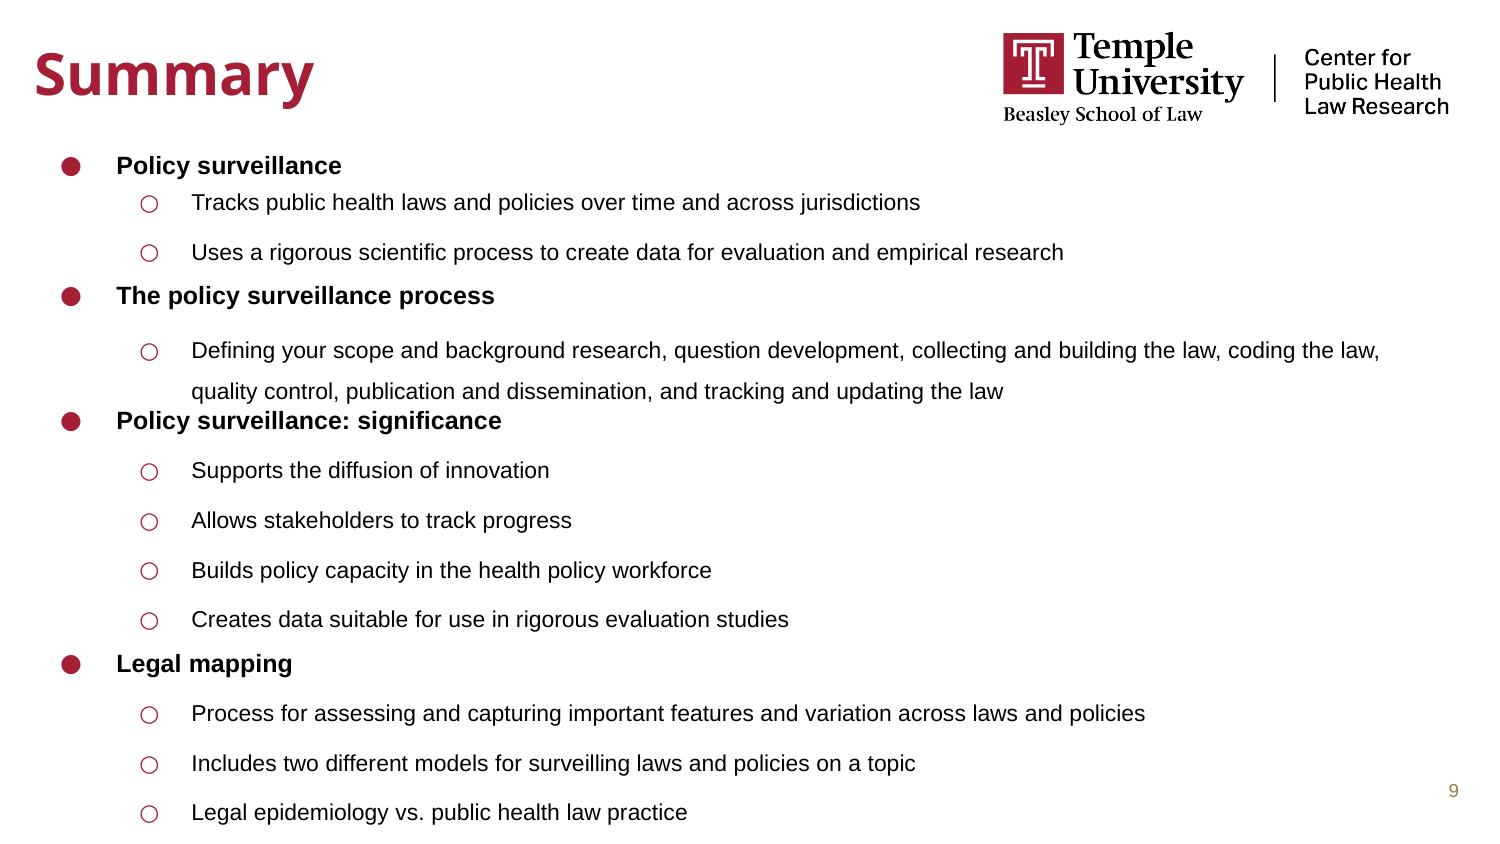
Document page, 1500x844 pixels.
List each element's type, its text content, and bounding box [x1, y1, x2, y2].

list Policy surveillance Tracks public health laws and policies over time and across jurisdictions Uses a rigorous scientific process to create data for evaluation and empirical research The policy surveillance process Defining your scope and background research, question development, collecting and building the law, coding the law, quality control, publication and dissemination, and tracking and updating the law Policy surveillance: significance Supports the diffusion of innovation Allows stakeholders to track progress Builds policy capacity in the health policy workforce Creates data suitable for use in rigorous evaluation studies Legal mapping Process for assessing and capturing important features and variation across laws and policies Includes two different models for surveilling laws and policies on a topic Legal epidemiology vs. public health law practice [26, 134, 1425, 728]
title Summary [19, 21, 1394, 116]
picture [999, 14, 1500, 160]
